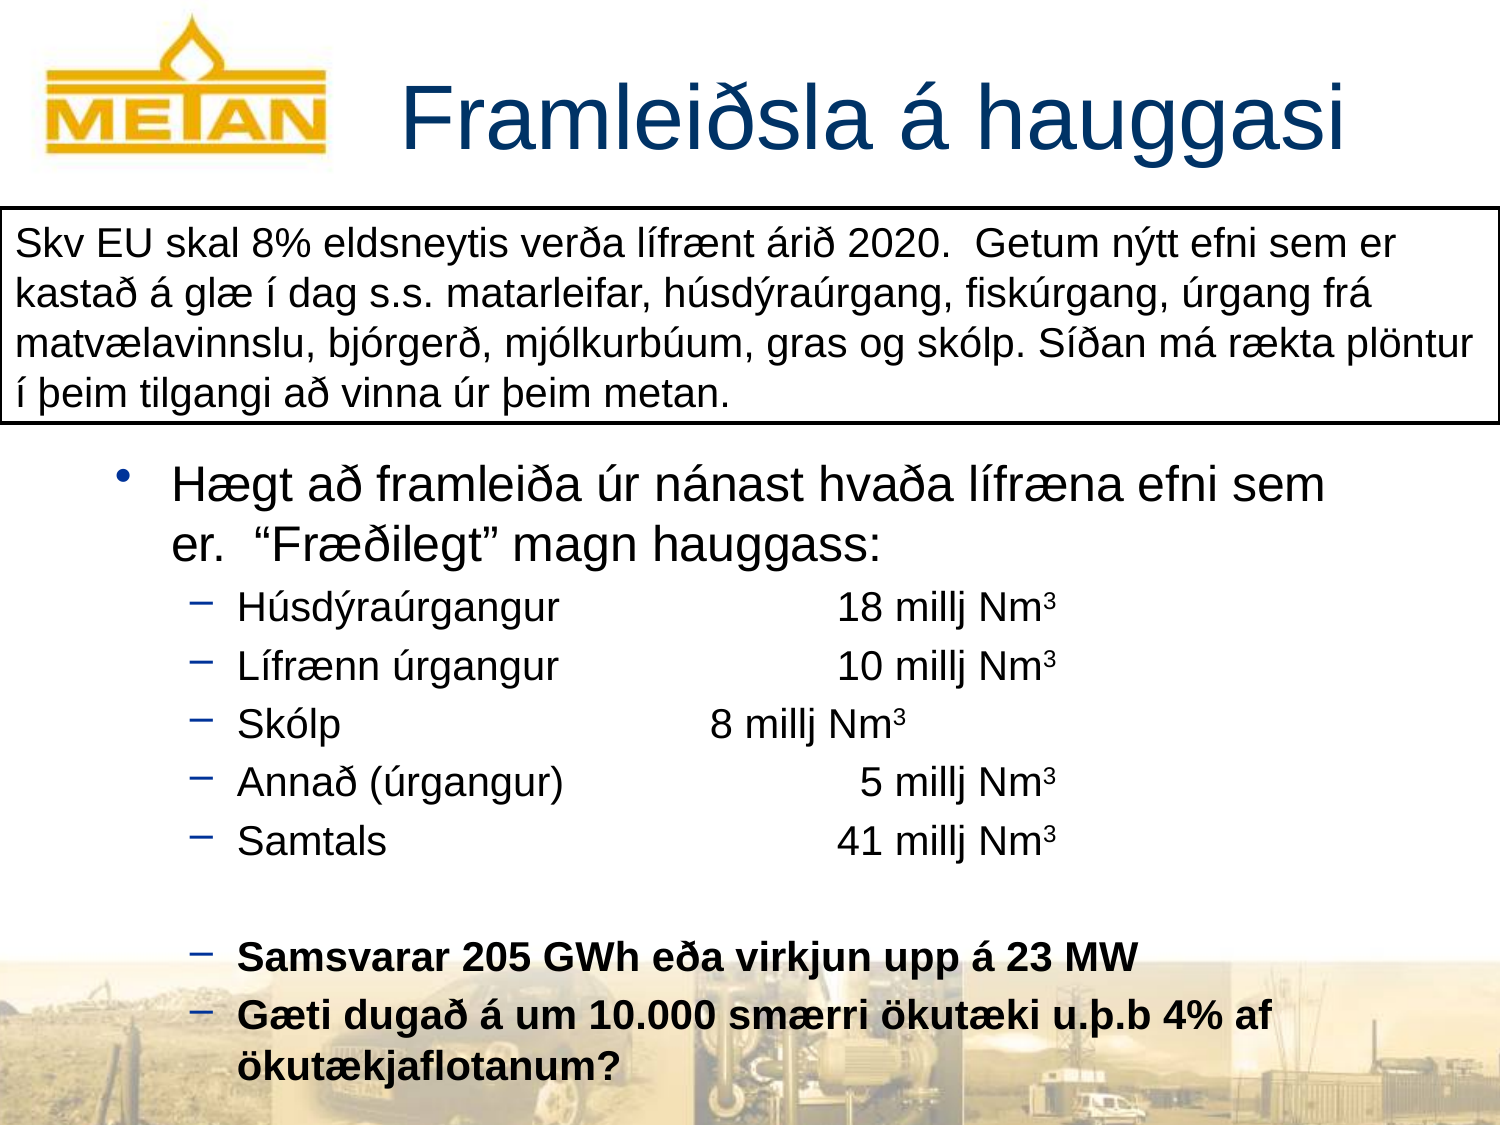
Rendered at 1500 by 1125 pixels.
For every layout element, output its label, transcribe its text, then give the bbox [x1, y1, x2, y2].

text_box Skv EU skal 8% eldsneytis verða lífrænt árið 2020. Getum nýtt efni sem er kastað á glæ í dag s.s. matarleifar, húsdýraúrgang, fiskúrgang, úrgang frá matvælavinnslu, bjórgerð, mjólkurbúum, gras og skólp. Síðan má rækta plöntur í þeim tilgangi að vinna úr þeim metan. [0, 207, 1500, 423]
text_box Hægt að framleiða úr nánast hvaða lífræna efni sem er. “Fræðilegt” magn hauggass: Húsdýraúrgangur 18 millj Nm3 Lífrænn úrgangur 10 millj Nm3 Skólp 8 millj Nm3 Annað (úrgangur) 5 millj Nm3 Samtals 41 millj Nm3 Samsvarar 205 GWh eða virkjun upp á 23 MW Gæti dugað á um 10.000 smærri ökutæki u.þ.b 4% af ökutækjaflotanum? [100, 444, 1376, 1094]
slide_number [112, 1094, 426, 1101]
title Framleiðsla á hauggasi [384, 18, 1460, 207]
picture [0, 0, 1500, 207]
picture [0, 423, 1500, 1125]
